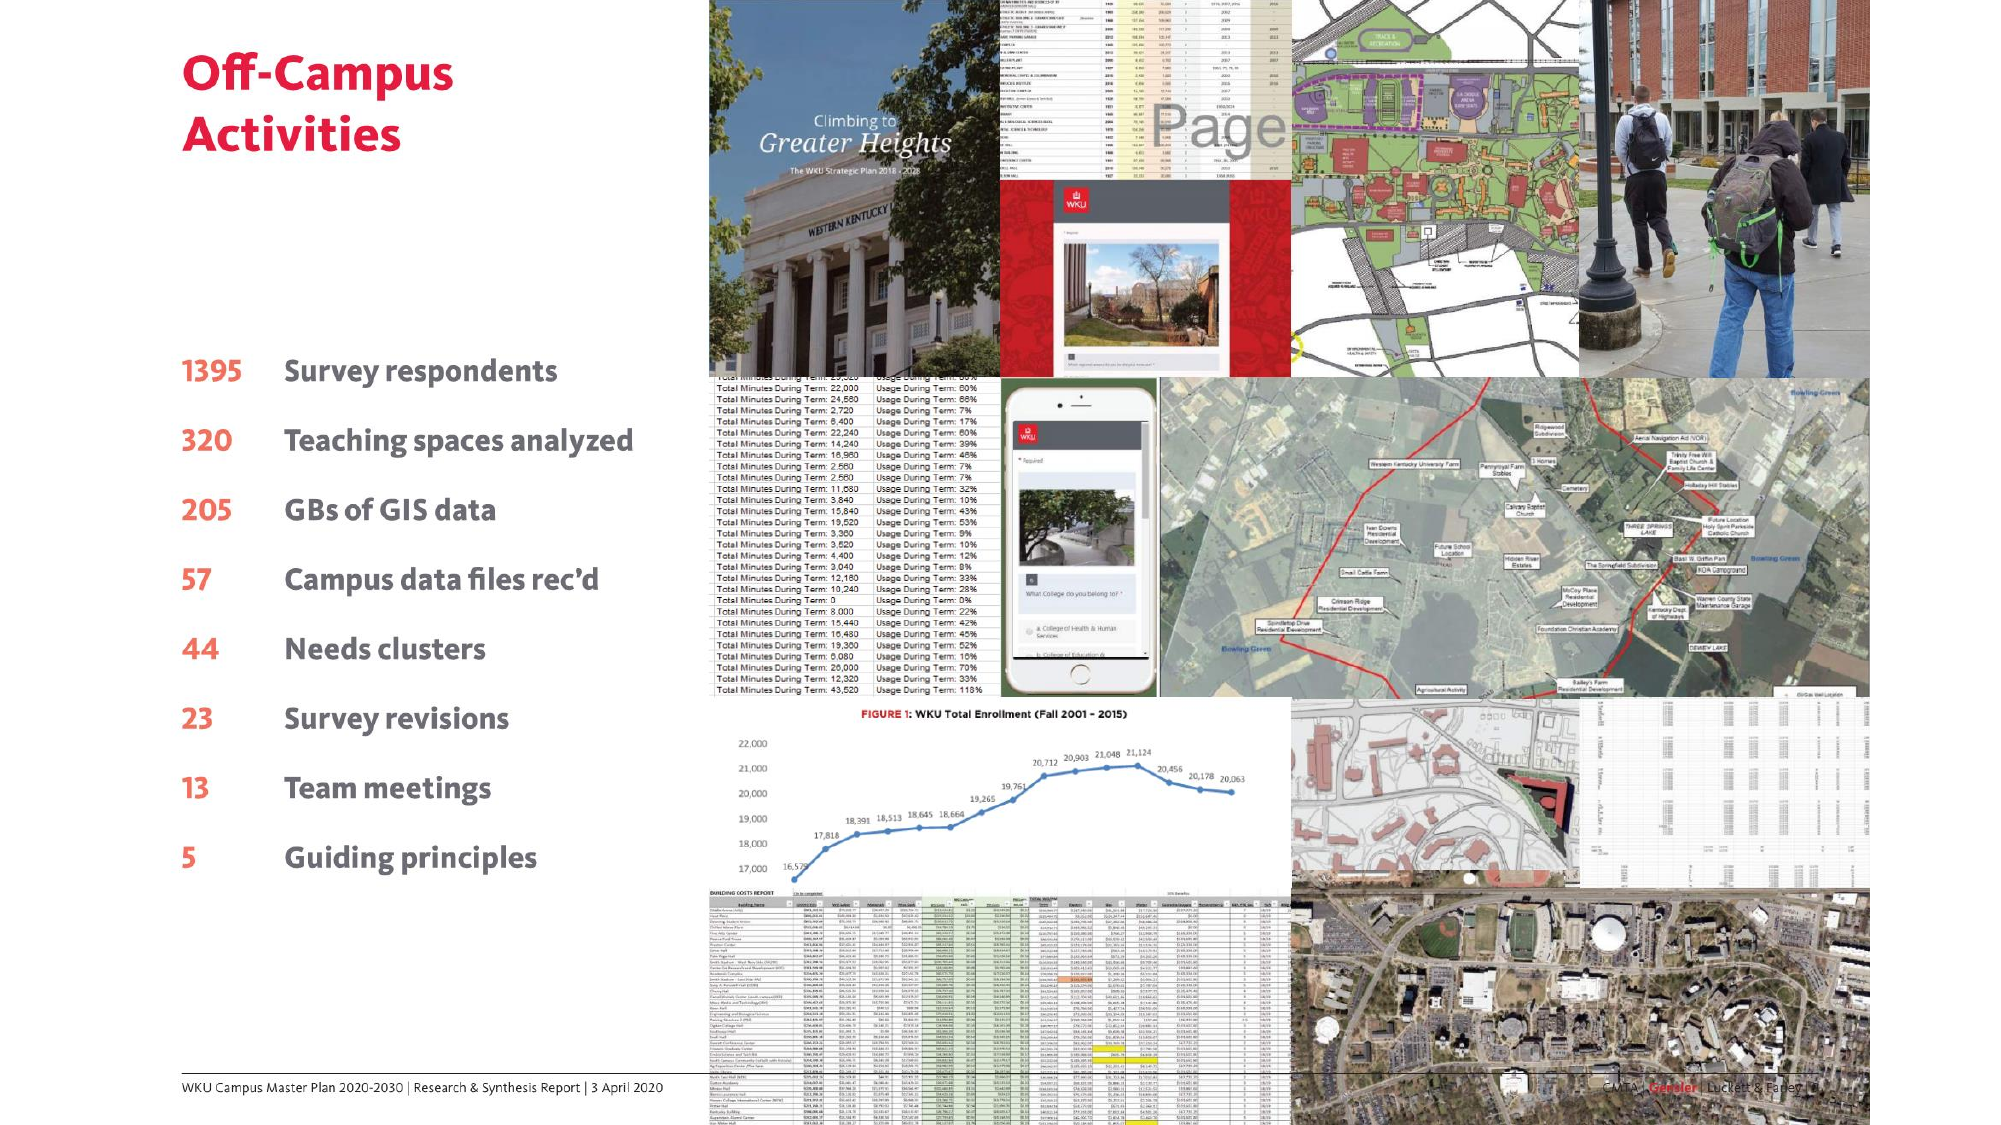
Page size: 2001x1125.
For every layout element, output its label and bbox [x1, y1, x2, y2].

picture [130, 0, 1870, 1125]
